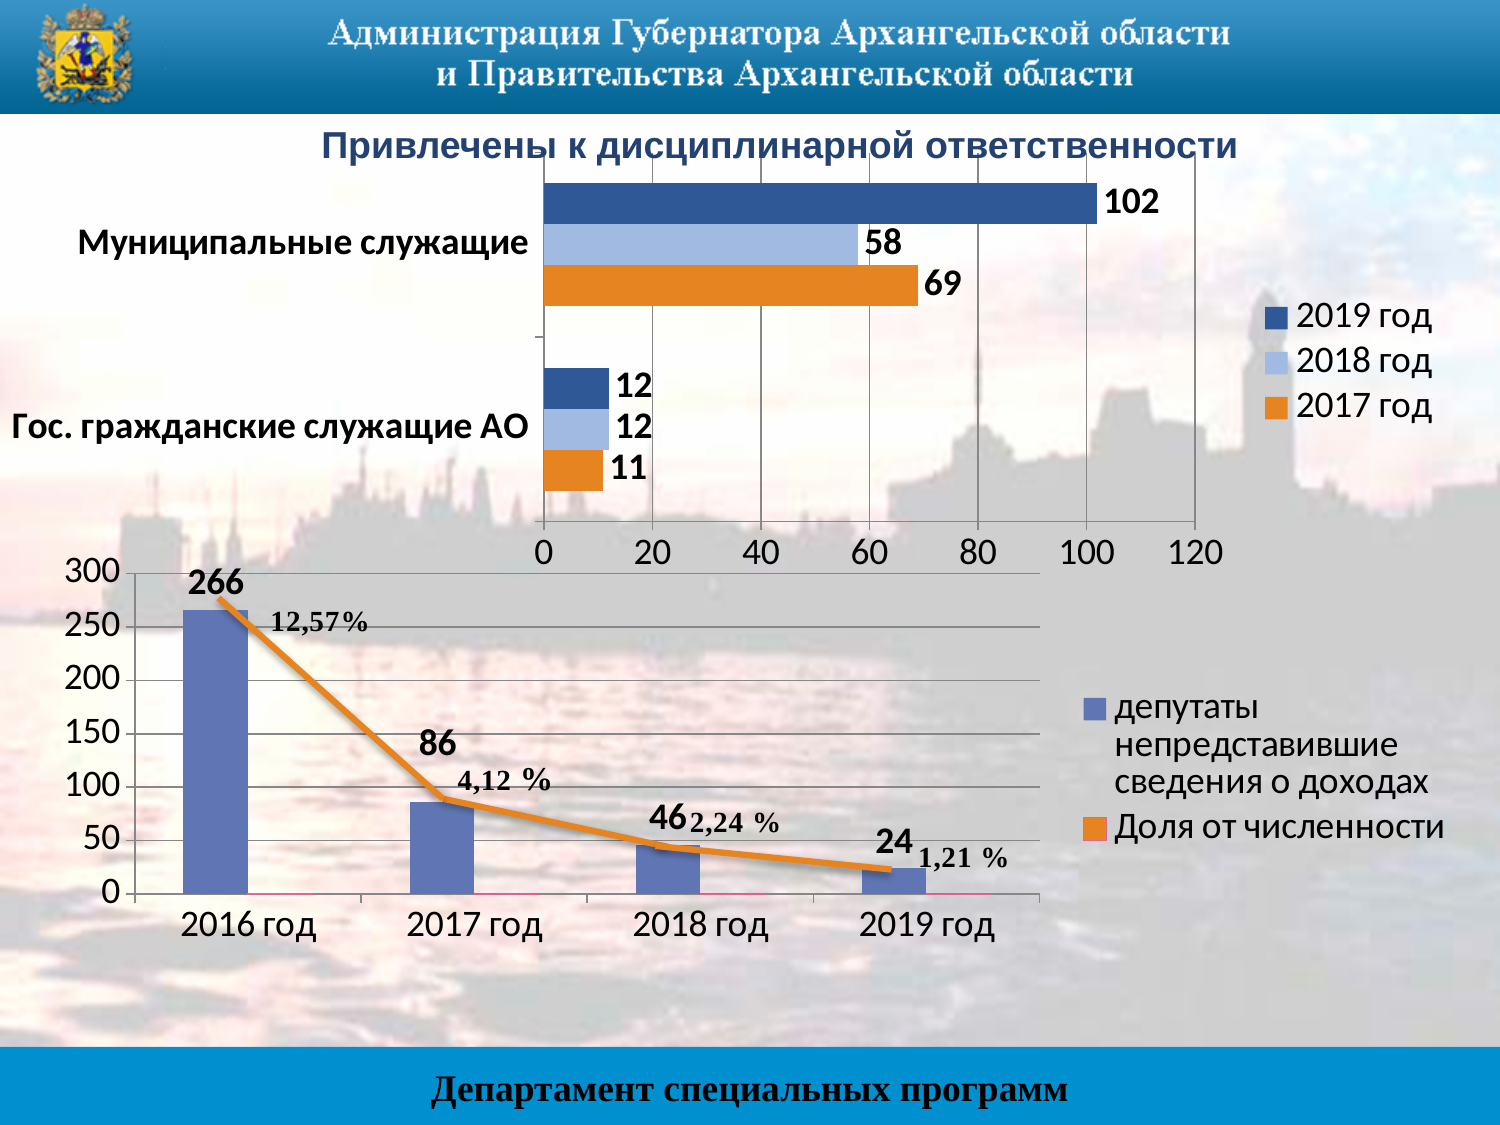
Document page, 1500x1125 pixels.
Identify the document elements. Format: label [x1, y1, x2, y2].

picture [576, 1085, 584, 1097]
picture [1021, 1085, 1030, 1098]
picture [954, 1085, 958, 1099]
picture [992, 1085, 996, 1099]
picture [1047, 1085, 1055, 1097]
picture [1060, 1085, 1064, 1100]
chart [0, 143, 1471, 988]
picture [0, 0, 1500, 103]
text_box [218, 597, 444, 799]
picture [0, 115, 1500, 1046]
picture [1035, 1085, 1039, 1100]
picture [589, 1085, 593, 1100]
picture [666, 1086, 670, 1099]
picture [876, 1085, 887, 1100]
picture [704, 1086, 709, 1100]
picture [528, 1085, 532, 1099]
picture [600, 1086, 604, 1099]
